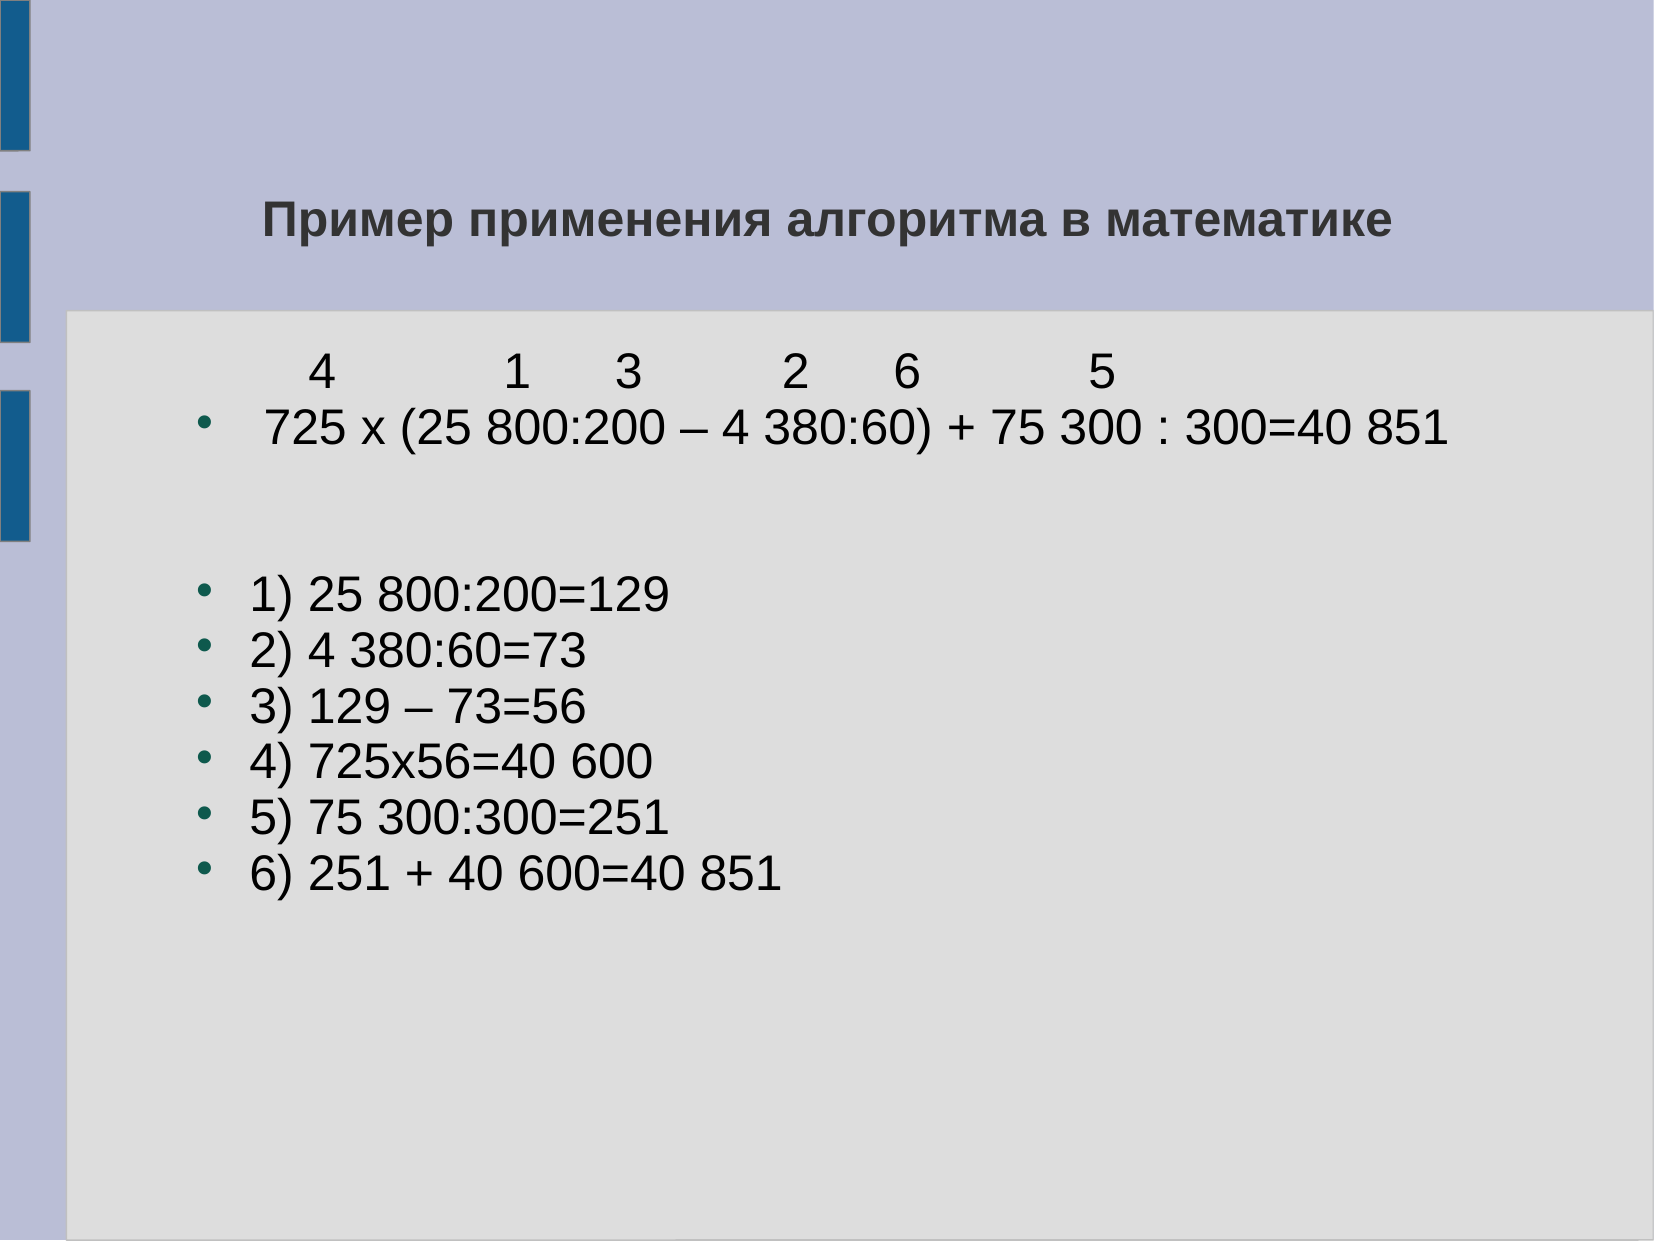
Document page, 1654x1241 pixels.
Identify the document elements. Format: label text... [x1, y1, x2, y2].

title Пример применения алгоритма в математике [121, 114, 1534, 323]
list 4 1 3 2 6 5 725 х (25 800:200 – 4 380:60) + 75 300 : 300=40 851 1) 25 800:200=129 2) 4 380:60=73 3) 129 – 73=56 4) 725х56=40 600 5) 75 300:300=251 6) 251 + 40 600=40 851 [178, 340, 1570, 1123]
